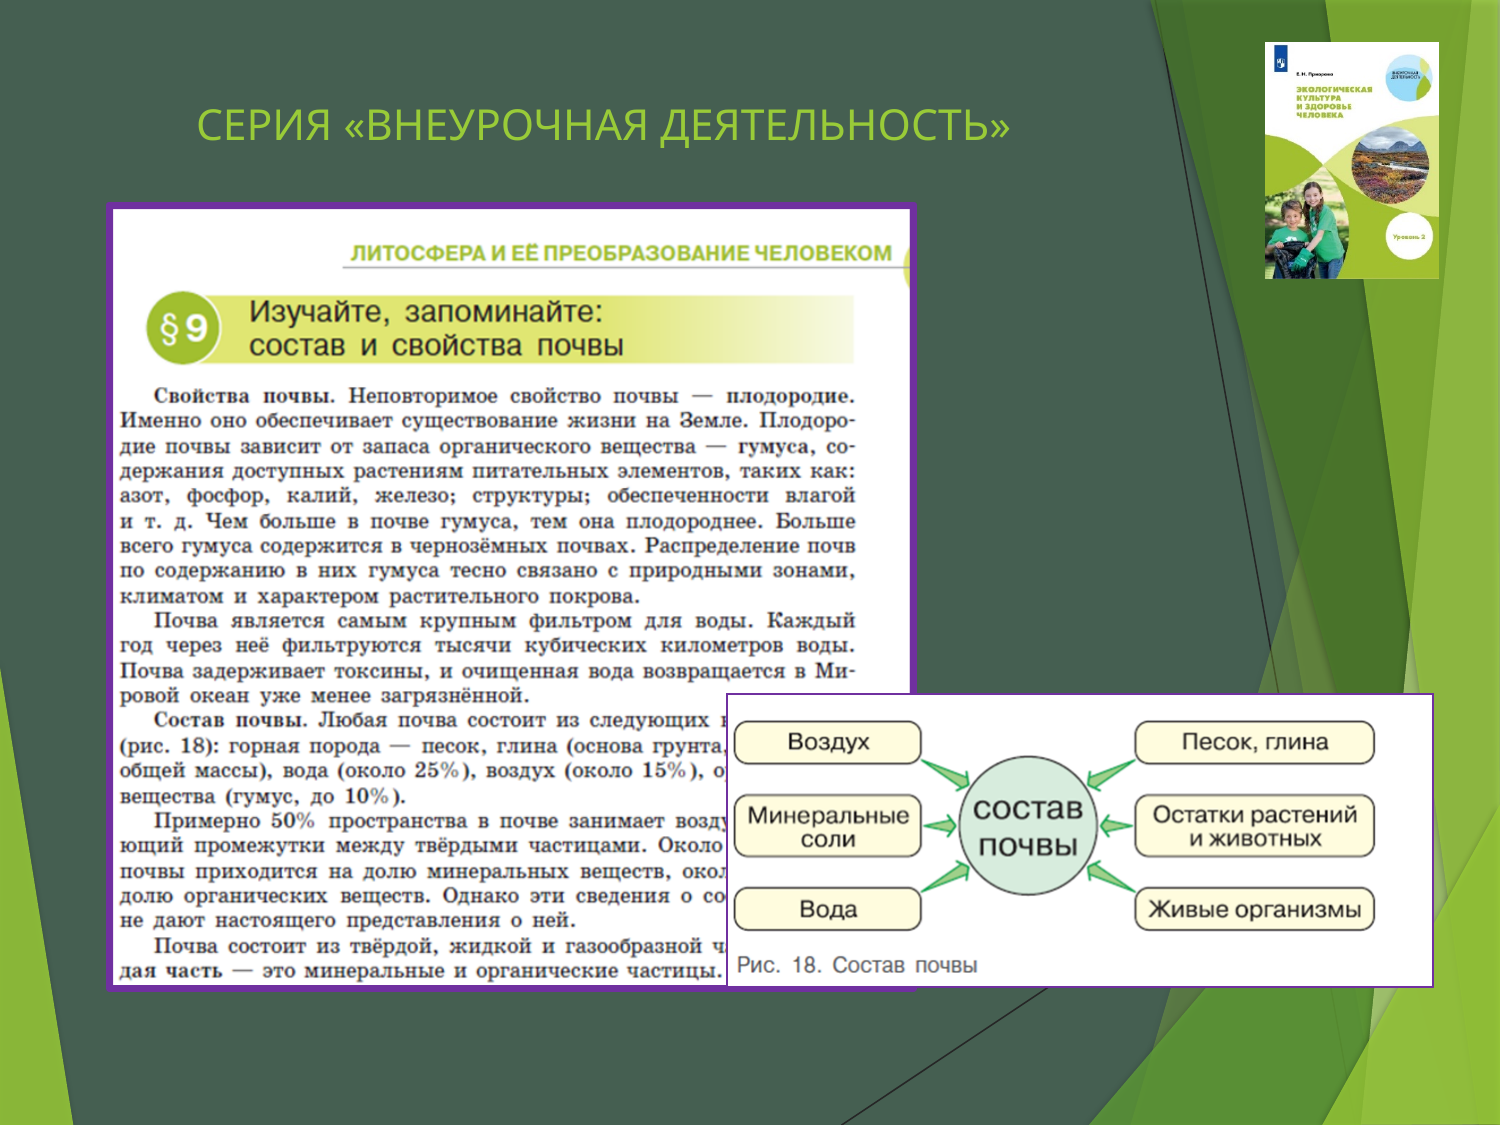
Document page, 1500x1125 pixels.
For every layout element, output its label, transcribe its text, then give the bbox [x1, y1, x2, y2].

title СЕРИЯ «ВНЕУРОЧНАЯ ДЕЯТЕЛЬНОСТЬ» [181, 90, 1223, 209]
picture [111, 207, 1435, 989]
picture [1265, 42, 1440, 280]
